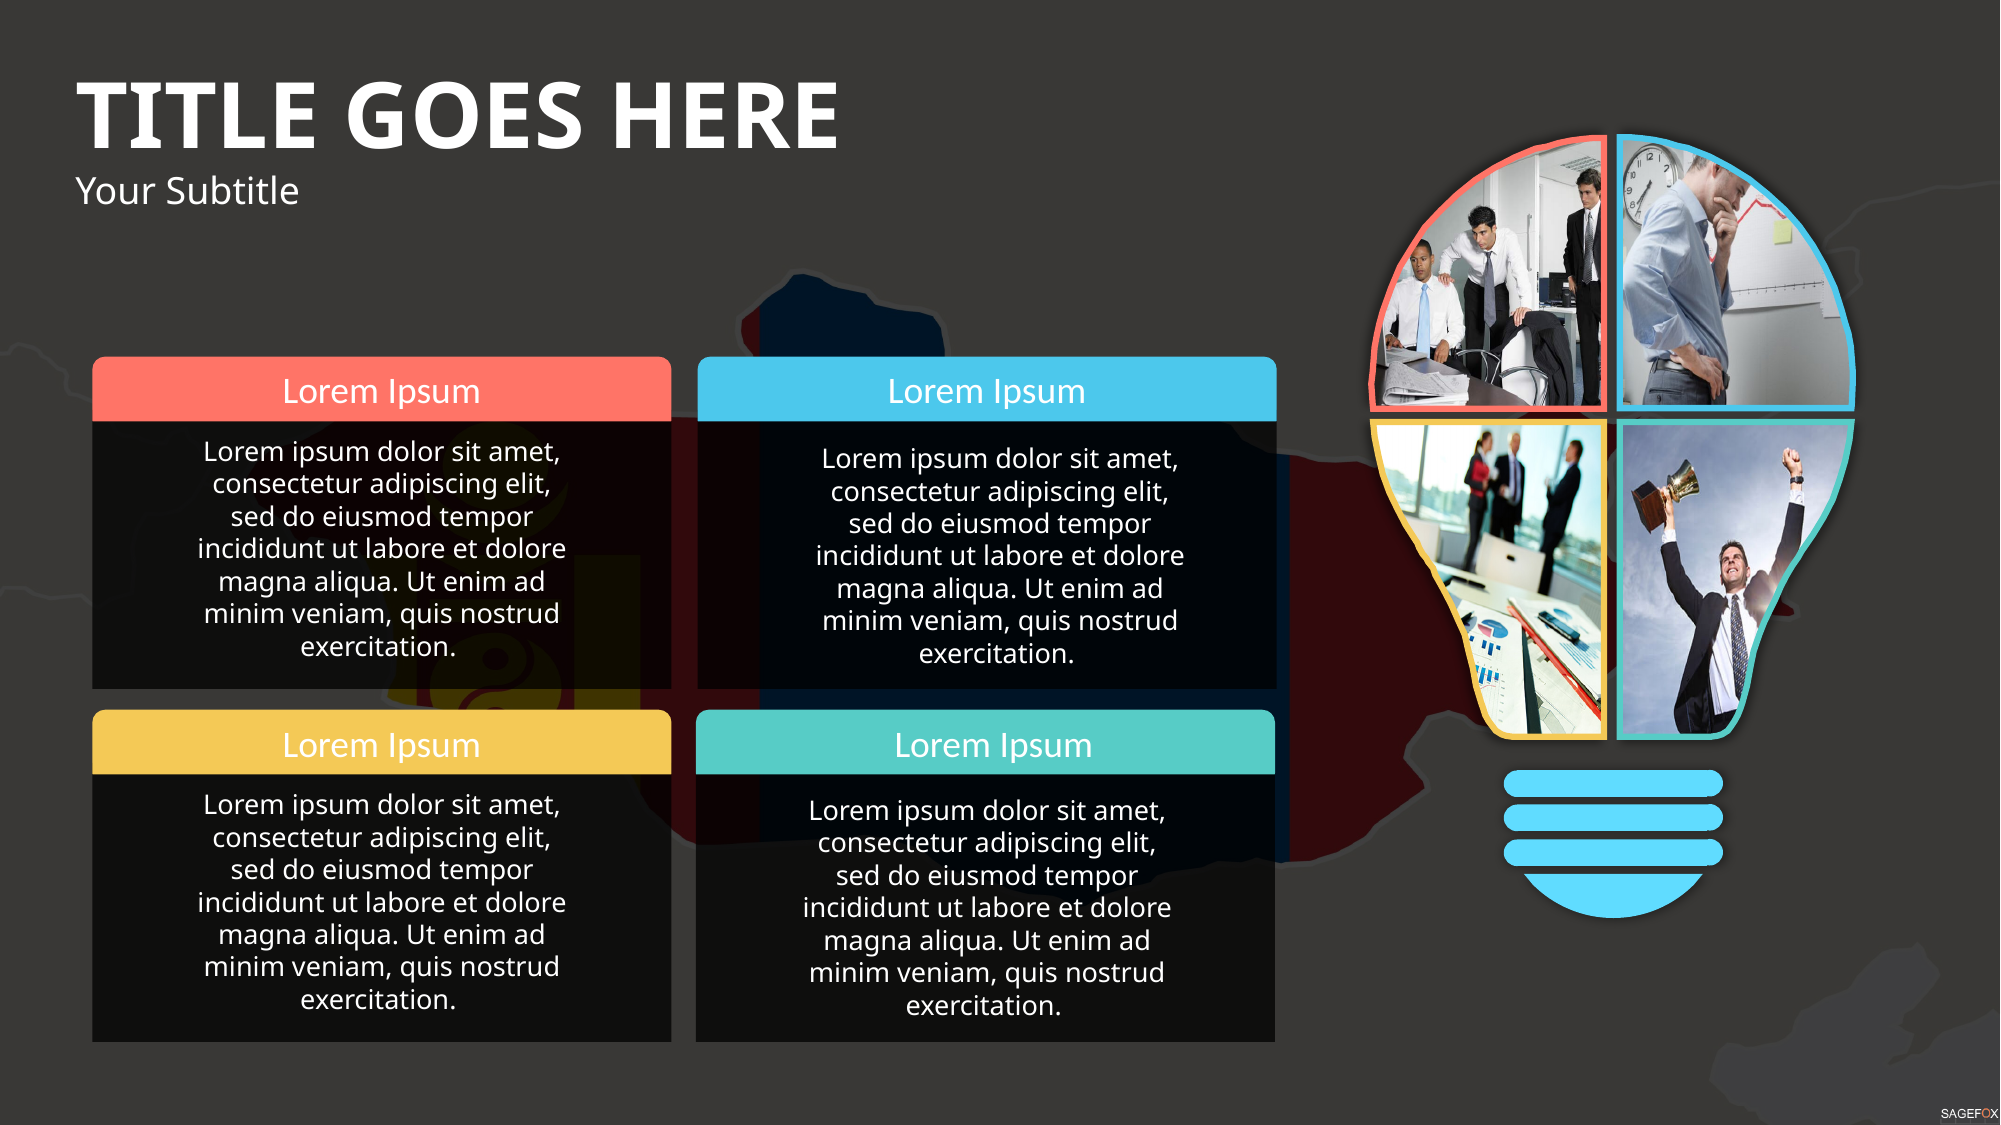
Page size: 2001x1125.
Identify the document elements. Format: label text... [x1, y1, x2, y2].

text_box [1521, 872, 1706, 920]
text_box [1618, 421, 1853, 738]
picture [0, 0, 2001, 1125]
text_box [1502, 802, 1725, 833]
text_box [1502, 837, 1725, 868]
text_box Lorem Ipsum [91, 355, 673, 423]
text_box [1370, 136, 1606, 410]
text_box [1502, 768, 1725, 799]
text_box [92, 409, 672, 689]
text_box TITLE GOES HERE Your Subtitle [60, 49, 1036, 220]
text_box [92, 762, 672, 1043]
text_box [1372, 421, 1606, 738]
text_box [697, 409, 1277, 689]
text_box Lorem Ipsum [91, 708, 673, 776]
text_box Lorem Ipsum [694, 708, 1277, 776]
text_box [1618, 136, 1854, 410]
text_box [695, 762, 1275, 1043]
text_box Lorem Ipsum [696, 355, 1278, 423]
